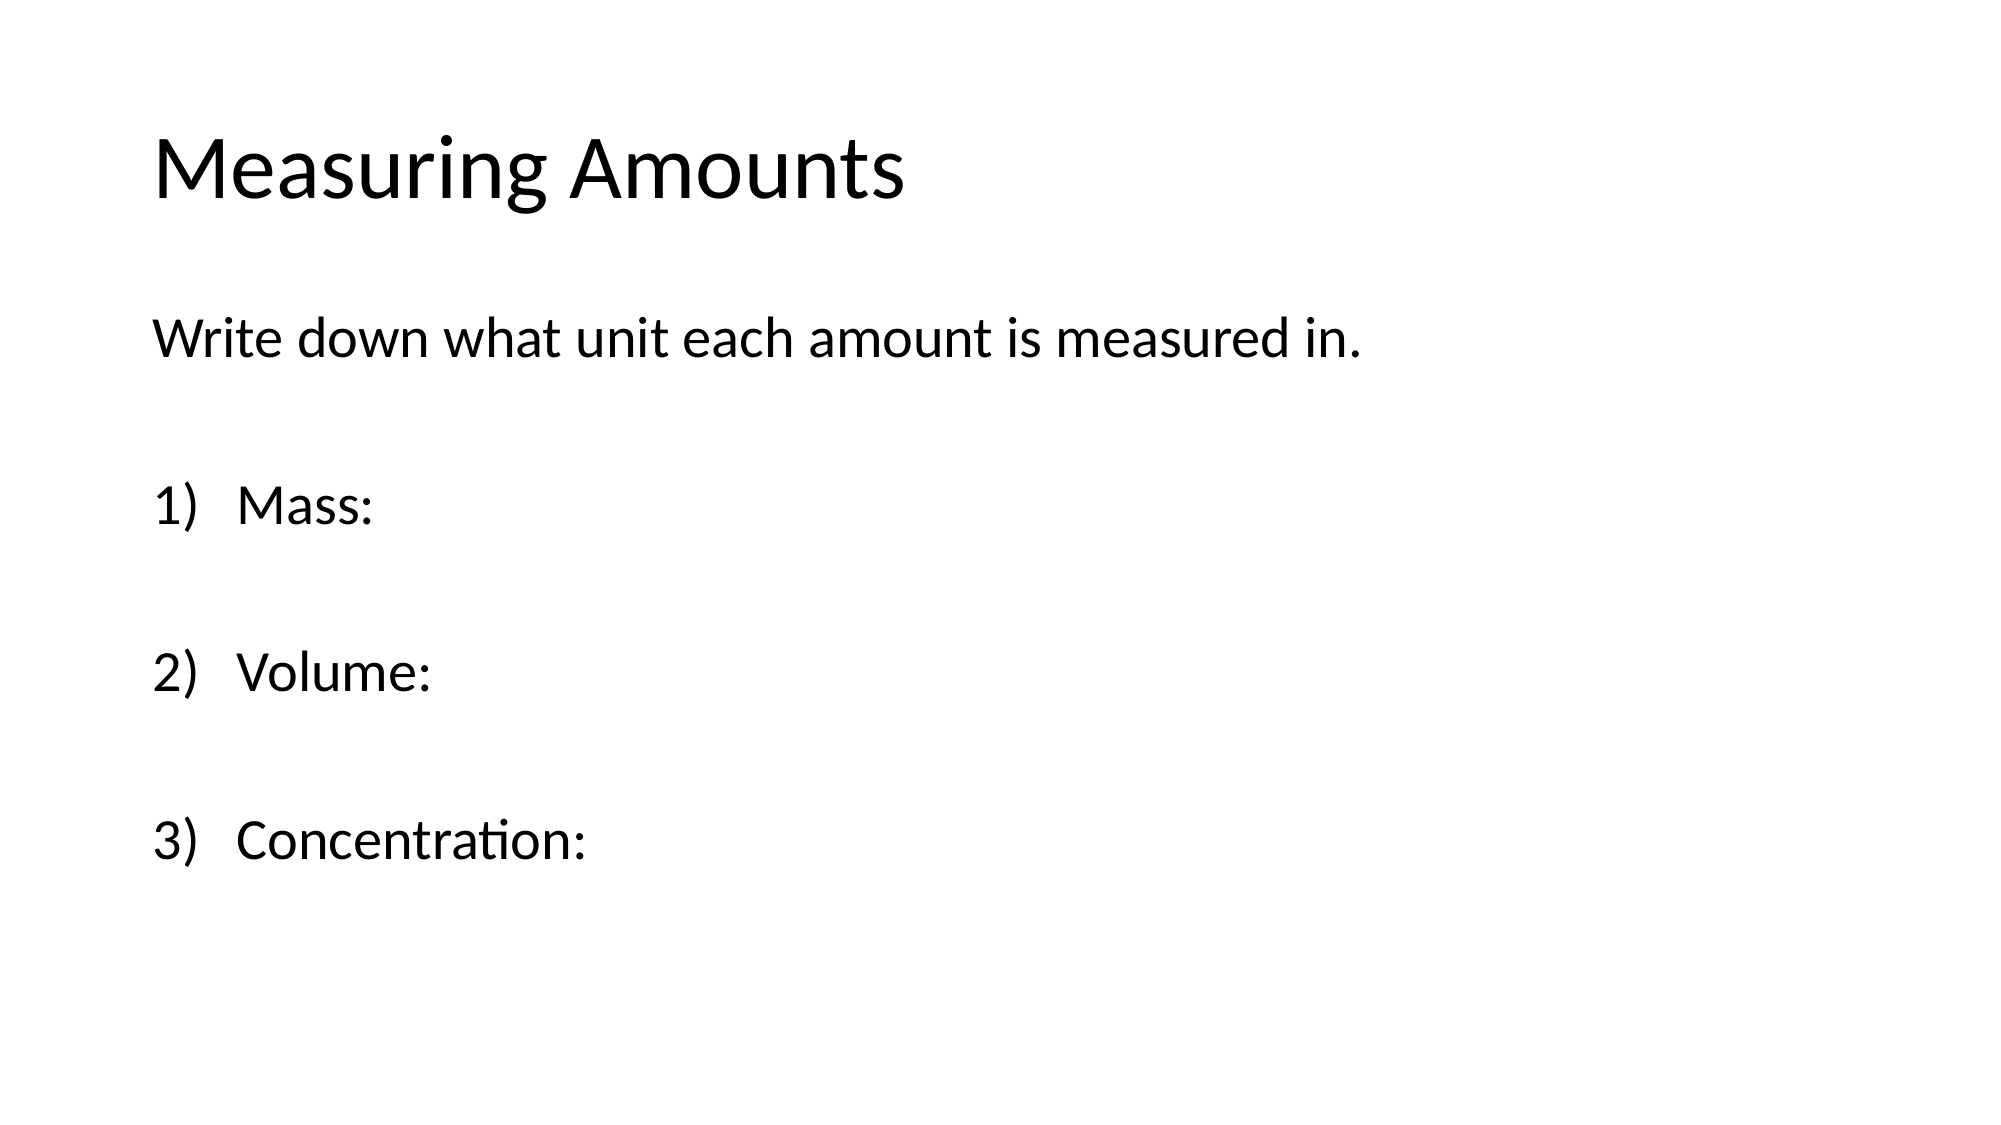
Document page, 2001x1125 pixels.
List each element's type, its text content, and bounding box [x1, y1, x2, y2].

title Measuring Amounts [137, 59, 1863, 278]
list Write down what unit each amount is measured in. Mass: Volume: Concentration: [137, 299, 1863, 1014]
